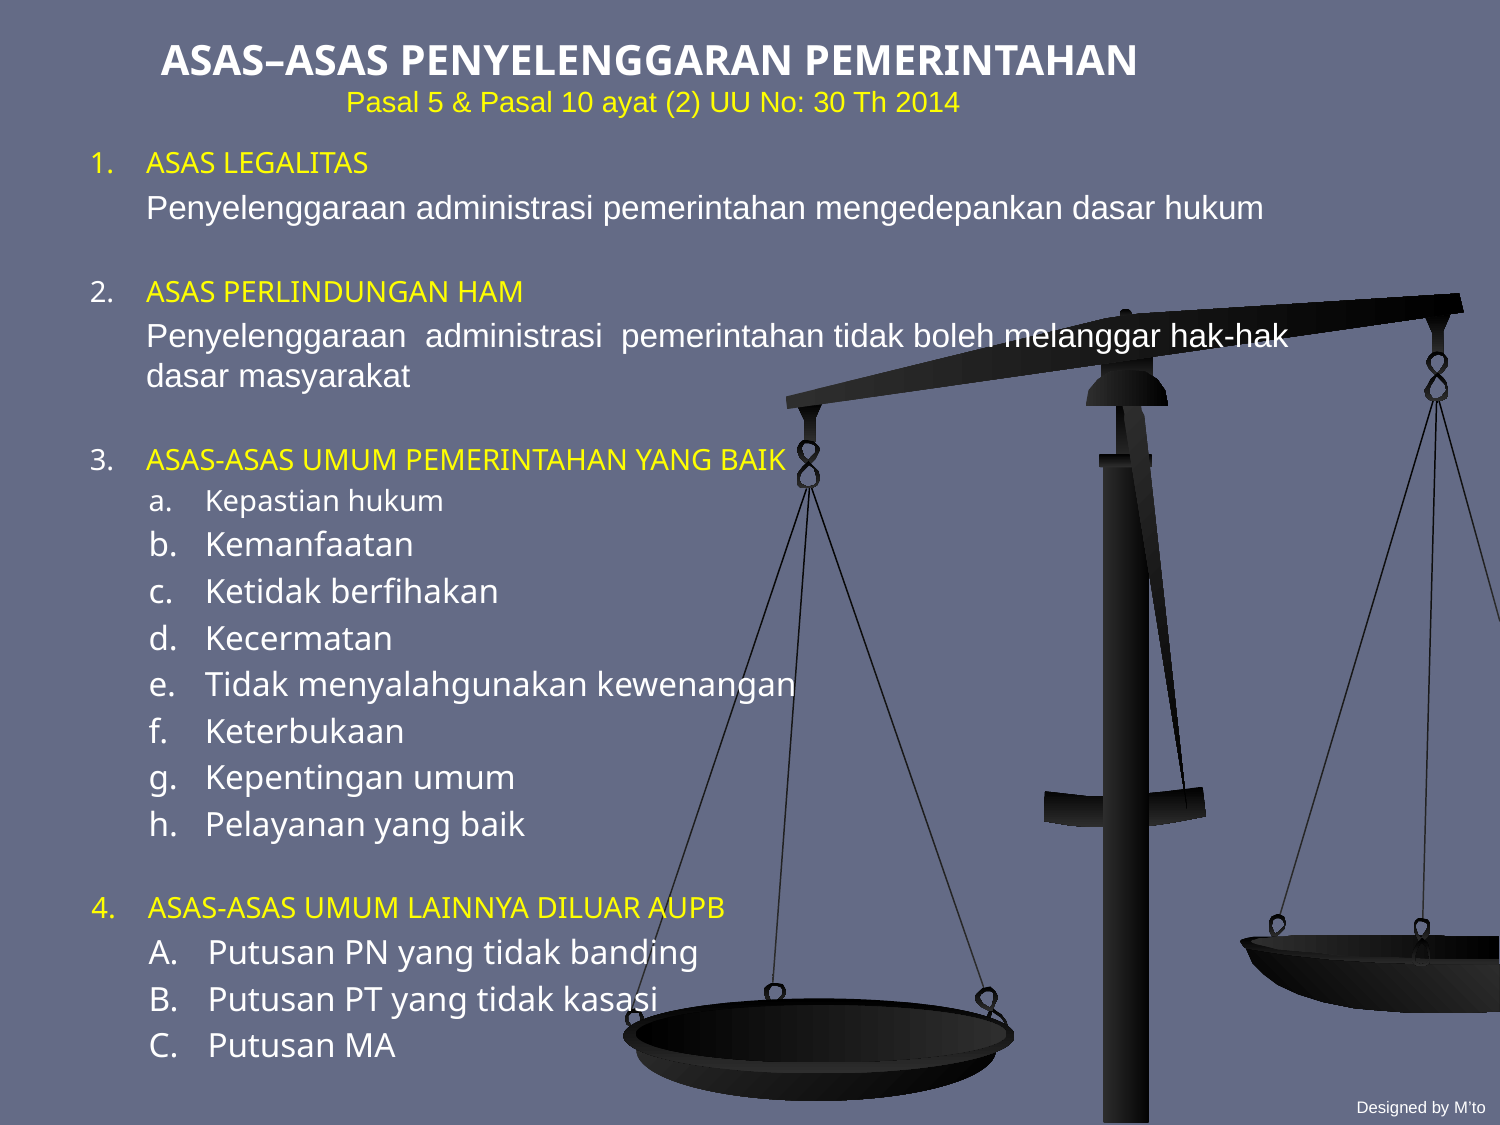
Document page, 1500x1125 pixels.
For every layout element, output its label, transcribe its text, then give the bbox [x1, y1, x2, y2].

text_box ASAS LEGALITAS Penyelenggaraan administrasi pemerintahan mengedepankan dasar hukum 2. ASAS PERLINDUNGAN HAM Penyelenggaraan administrasi pemerintahan tidak boleh melanggar hak-hak dasar masyarakat 3. ASAS-ASAS UMUM PEMERINTAHAN YANG BAIK Kepastian hukum Kemanfaatan Ketidak berfihakan Kecermatan Tidak menyalahgunakan kewenangan Keterbukaan Kepentingan umum Pelayanan yang baik ASAS-ASAS UMUM LAINNYA DILUAR AUPB Putusan PN yang tidak banding Putusan PT yang tidak kasasi Putusan MA [75, 137, 1375, 1072]
text_box ASAS–ASAS PENYELENGGARAN PEMERINTAHAN Pasal 5 & Pasal 10 ayat (2) UU No: 30 Th 2014 [12, 26, 1288, 126]
